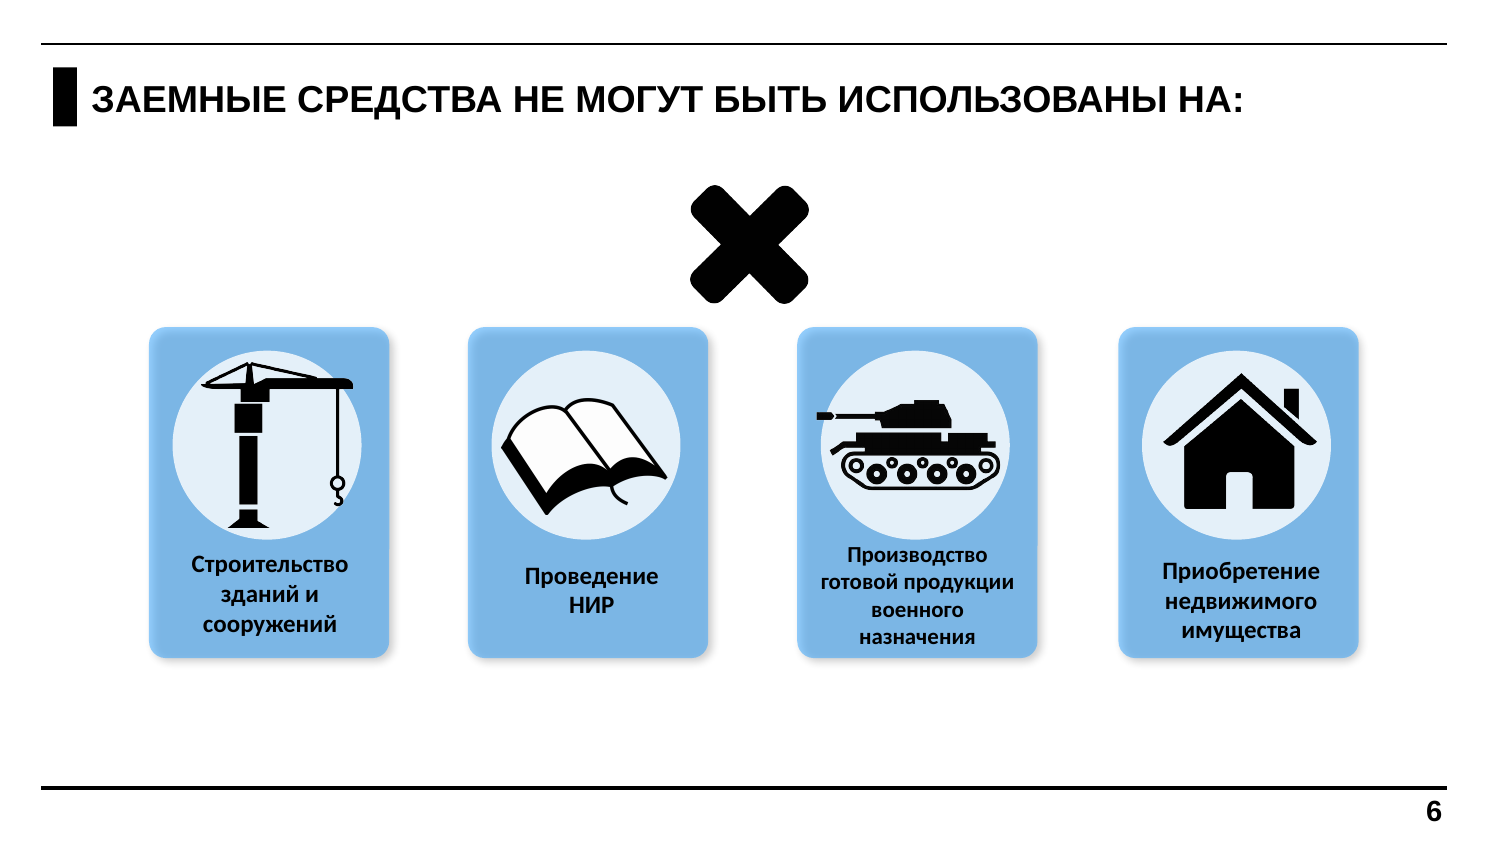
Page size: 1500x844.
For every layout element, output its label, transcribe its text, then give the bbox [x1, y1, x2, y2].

text_box [795, 324, 1040, 530]
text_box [773, 531, 1081, 659]
text_box [151, 654, 387, 661]
picture [1163, 372, 1317, 510]
text_box [465, 324, 711, 550]
text_box [851, 515, 979, 530]
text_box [144, 539, 396, 647]
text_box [442, 551, 742, 642]
text_box [224, 350, 311, 361]
text_box [1116, 324, 1361, 545]
text_box [146, 324, 392, 538]
picture [501, 398, 668, 515]
text_box 6 [1411, 795, 1447, 835]
text_box [491, 416, 496, 474]
picture [690, 185, 810, 304]
text_box [1177, 350, 1296, 371]
text_box ЗАЕМНЫЕ СРЕДСТВА НЕ МОГУТ БЫТЬ ИСПОЛЬЗОВАНЫ НА: [79, 67, 1270, 128]
text_box [672, 405, 681, 485]
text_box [1115, 546, 1367, 654]
text_box [1176, 518, 1297, 540]
text_box [533, 524, 639, 540]
text_box [172, 391, 189, 499]
text_box [468, 650, 709, 661]
picture [796, 350, 1033, 508]
text_box [1322, 404, 1331, 486]
picture [194, 362, 360, 528]
text_box [505, 350, 668, 397]
text_box [51, 65, 79, 129]
text_box [1142, 392, 1158, 498]
